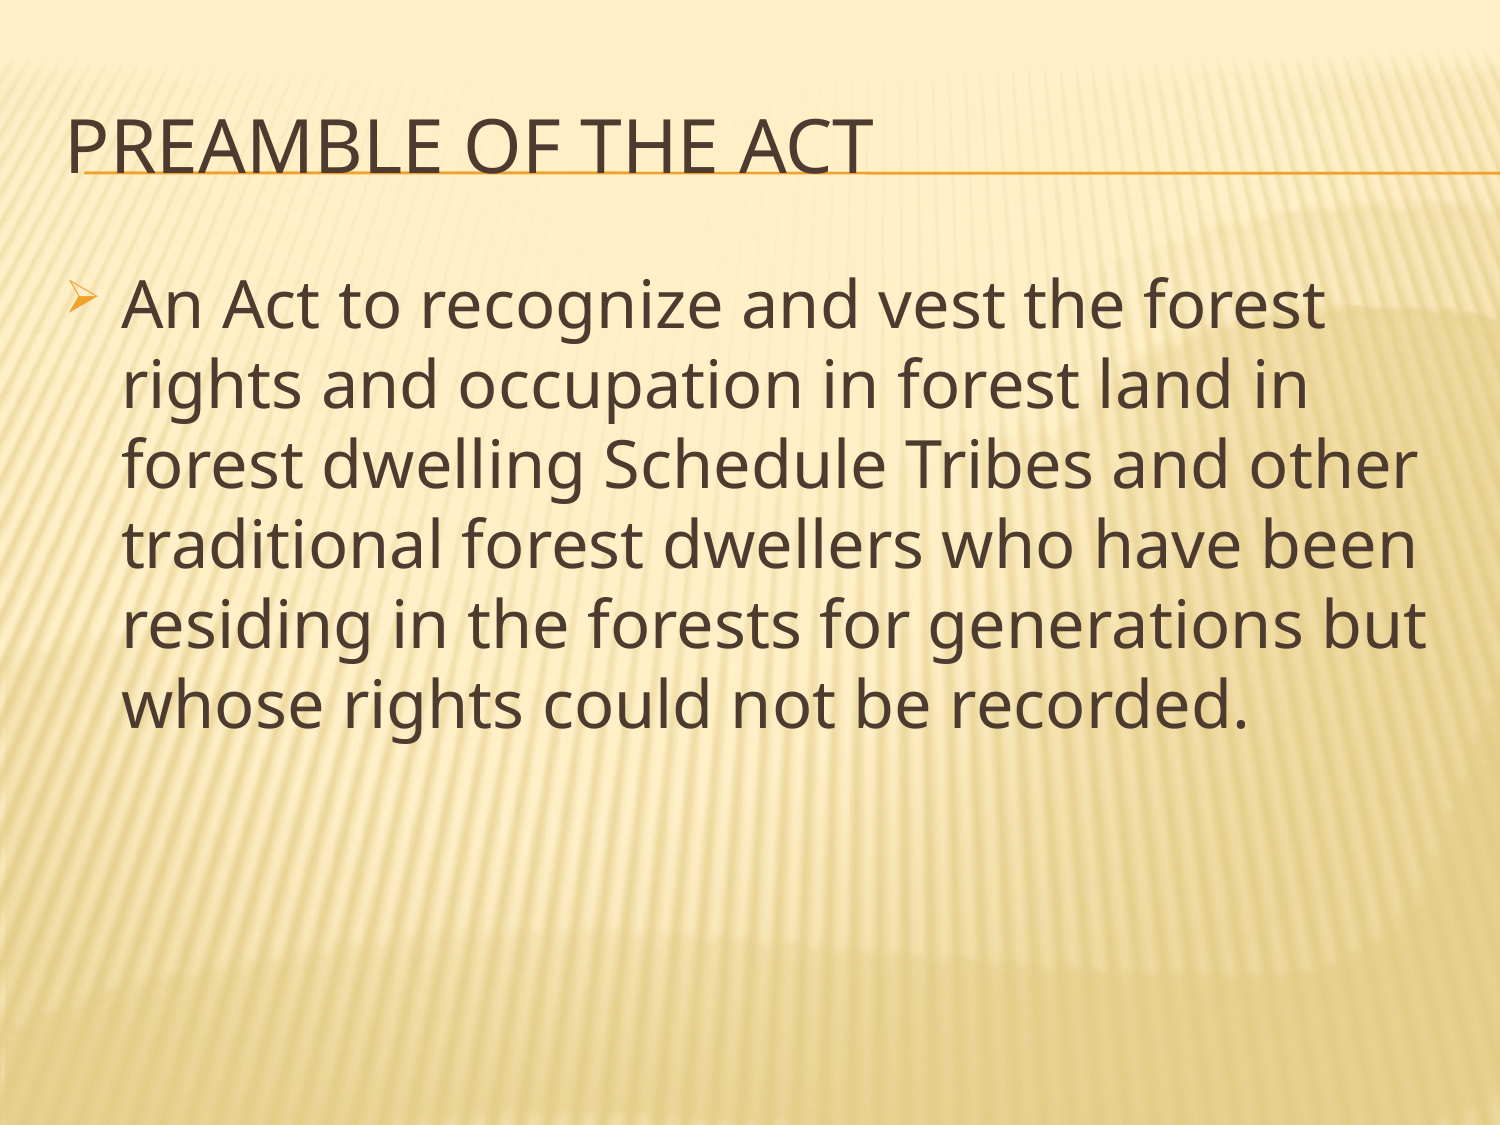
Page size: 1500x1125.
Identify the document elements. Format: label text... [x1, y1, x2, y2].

list An Act to recognize and vest the forest rights and occupation in forest land in forest dwelling Schedule Tribes and other traditional forest dwellers who have been residing in the forests for generations but whose rights could not be recorded. [50, 254, 1475, 998]
title PREAMBLE OF THE ACT [50, 75, 1475, 213]
